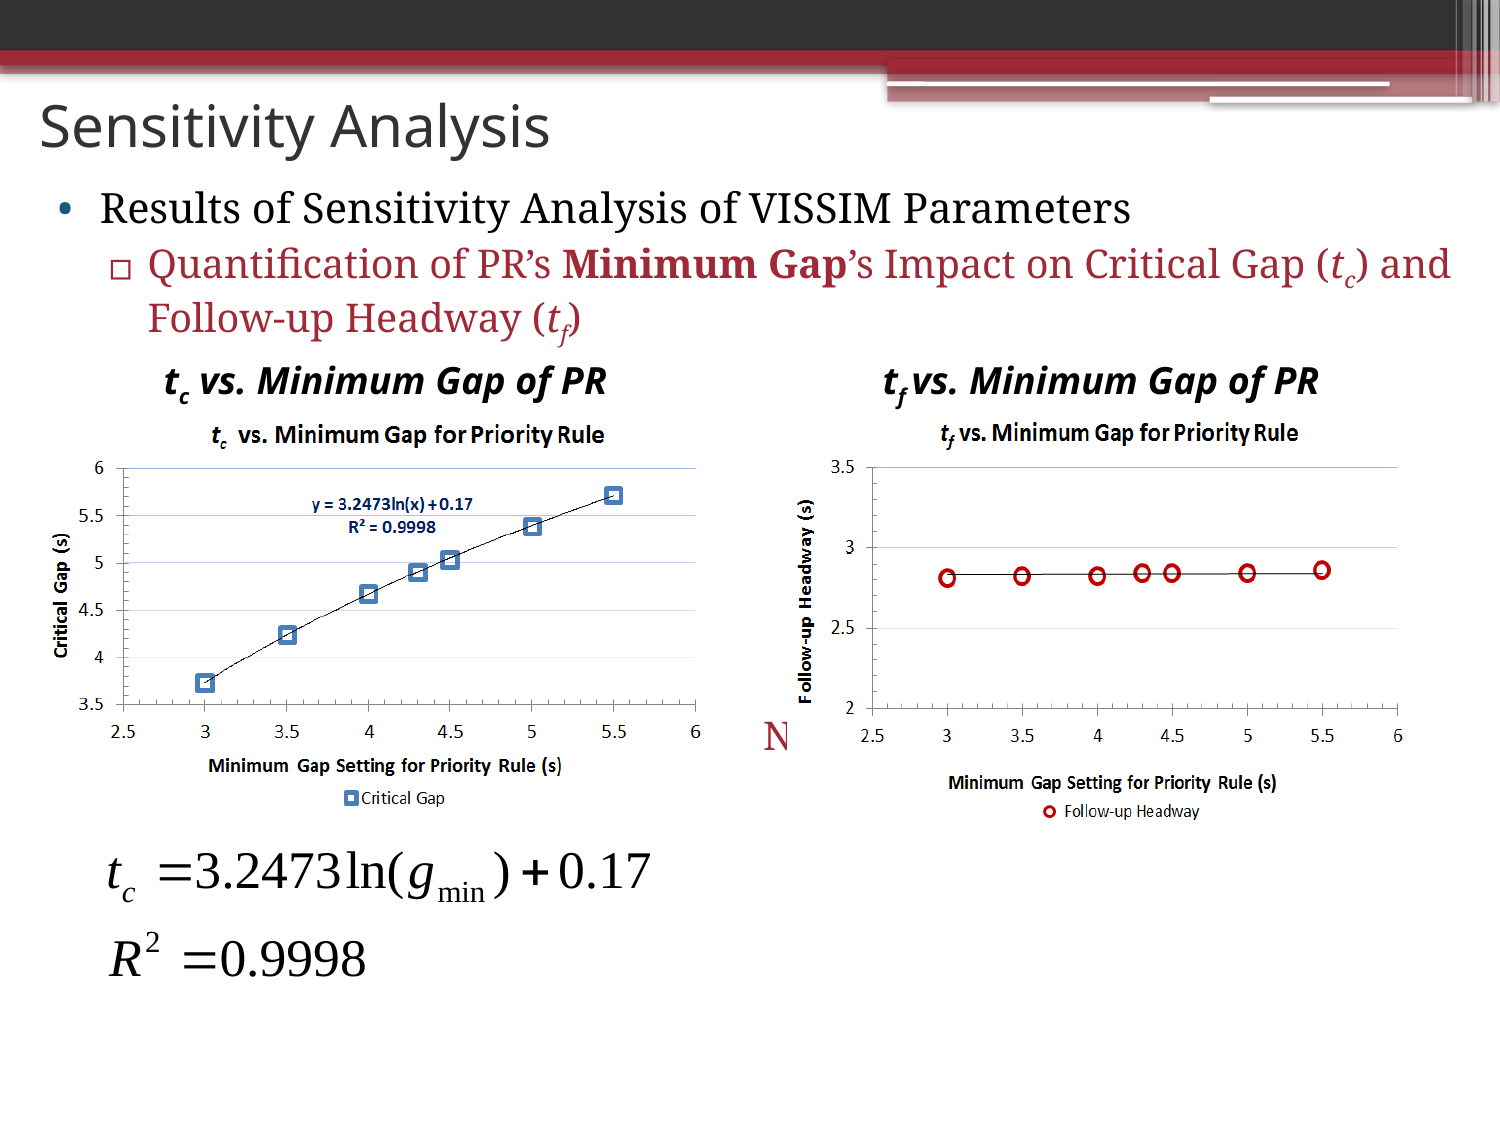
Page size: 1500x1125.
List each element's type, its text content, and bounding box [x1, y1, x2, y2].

text_box tf vs. Minimum Gap of PR [867, 349, 1335, 409]
text_box tc vs. Minimum Gap of PR [148, 349, 623, 409]
title Sensitivity Analysis [24, 73, 1475, 175]
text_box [99, 837, 663, 988]
picture [37, 412, 713, 821]
picture [787, 412, 1413, 838]
list Results of Sensitivity Analysis of VISSIM Parameters Quantification of PR’s Minimum Gap’s Impact on Critical Gap (tc) and Follow-up Headway (tf) No significant impact identified [24, 174, 1500, 988]
